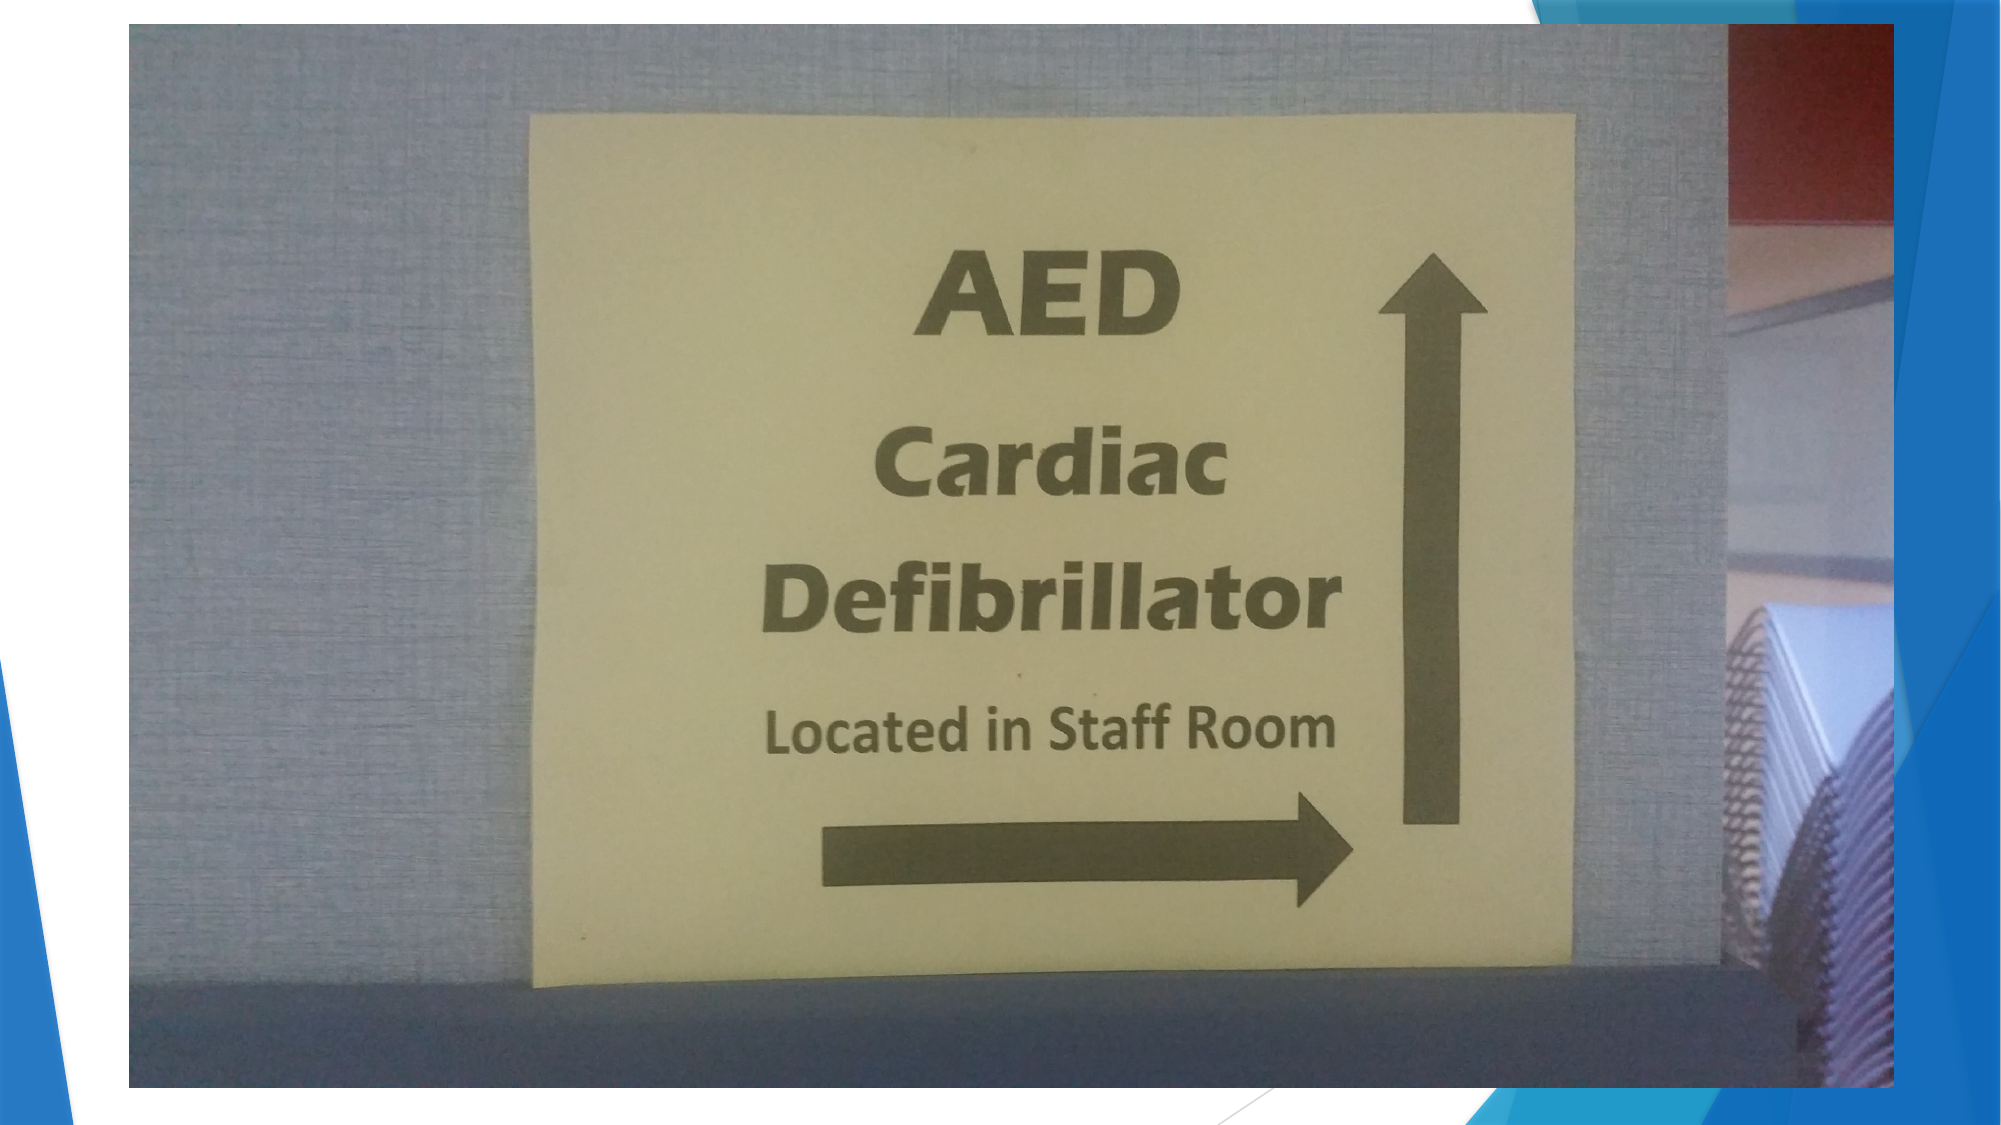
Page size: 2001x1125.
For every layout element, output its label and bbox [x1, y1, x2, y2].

list [128, 24, 1894, 1088]
